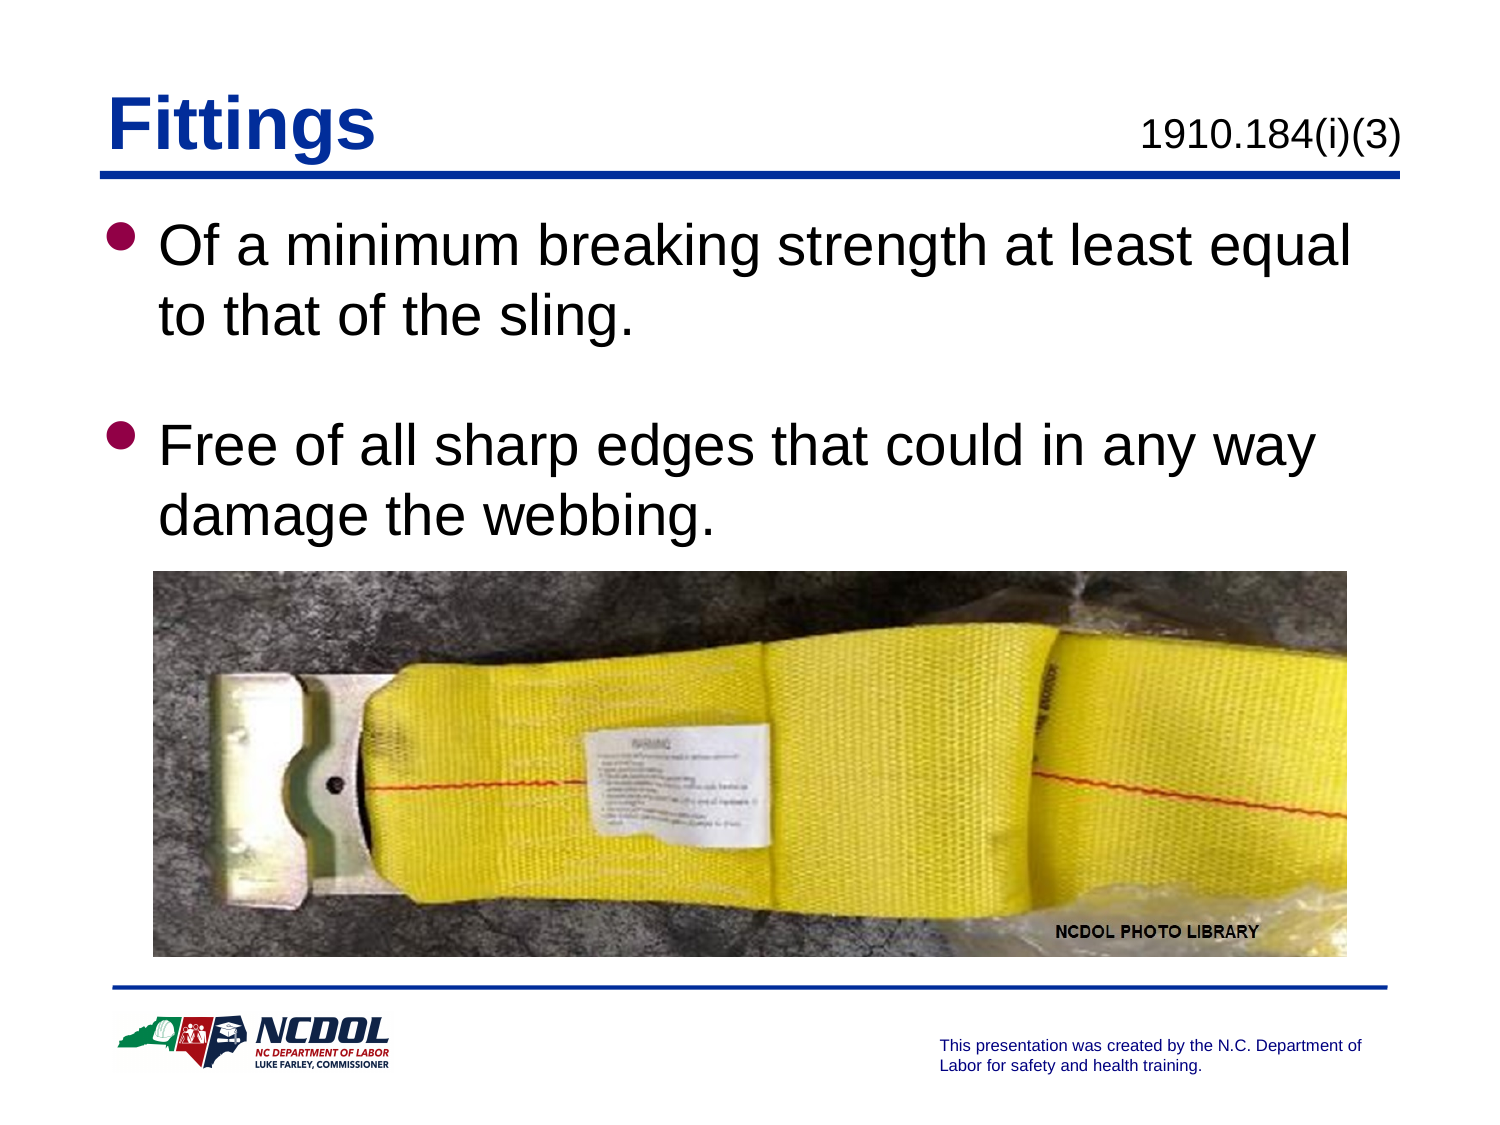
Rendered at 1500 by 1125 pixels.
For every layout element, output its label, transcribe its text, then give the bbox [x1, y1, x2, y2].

list Of a minimum breaking strength at least equal to that of the sling. Free of all sharp edges that could in any way damage the webbing. [87, 200, 1375, 943]
title Fittings [99, 75, 1400, 166]
picture [112, 1011, 394, 1073]
text_box 1910.184(i)(3) [1124, 99, 1438, 163]
picture [153, 570, 1347, 957]
